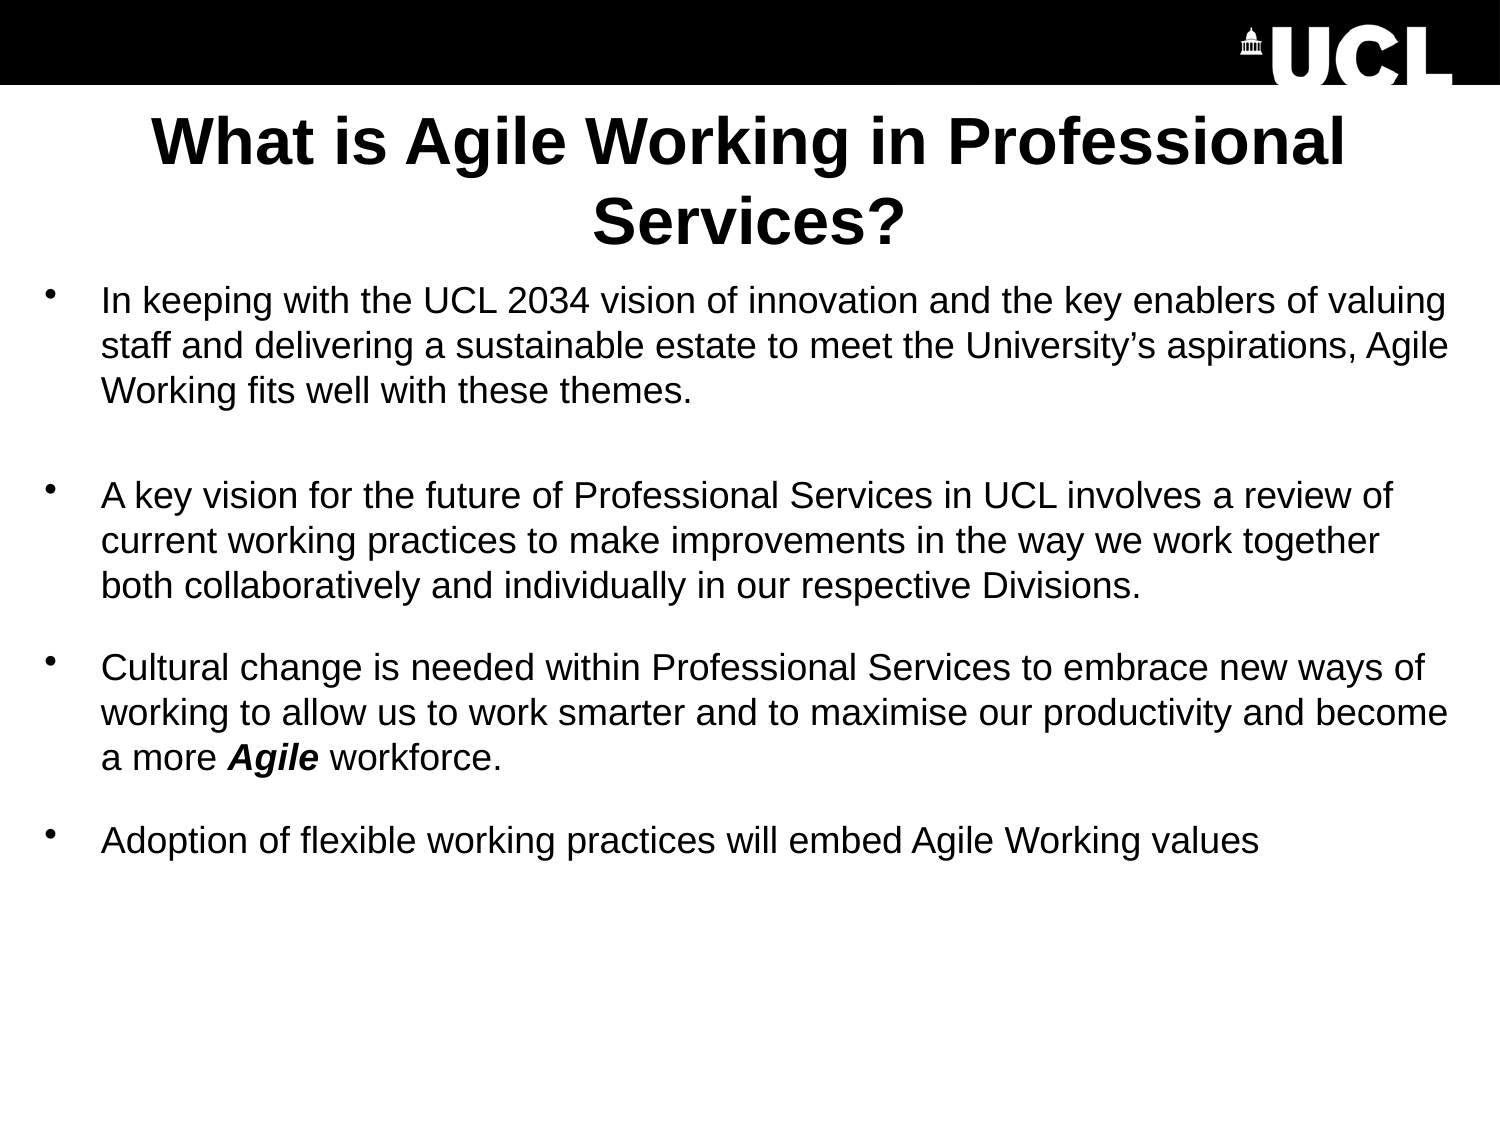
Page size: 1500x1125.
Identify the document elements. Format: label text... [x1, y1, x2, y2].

list In keeping with the UCL 2034 vision of innovation and the key enablers of valuing staff and delivering a sustainable estate to meet the University’s aspirations, Agile Working fits well with these themes. A key vision for the future of Professional Services in UCL involves a review of current working practices to make improvements in the way we work together both collaboratively and individually in our respective Divisions. Cultural change is needed within Professional Services to embrace new ways of working to allow us to work smarter and to maximise our productivity and become a more Agile workforce. Adoption of flexible working practices will embed Agile Working values [29, 268, 1471, 1012]
title What is Agile Working in Professional Services? [29, 89, 1471, 268]
picture [0, 0, 1500, 85]
